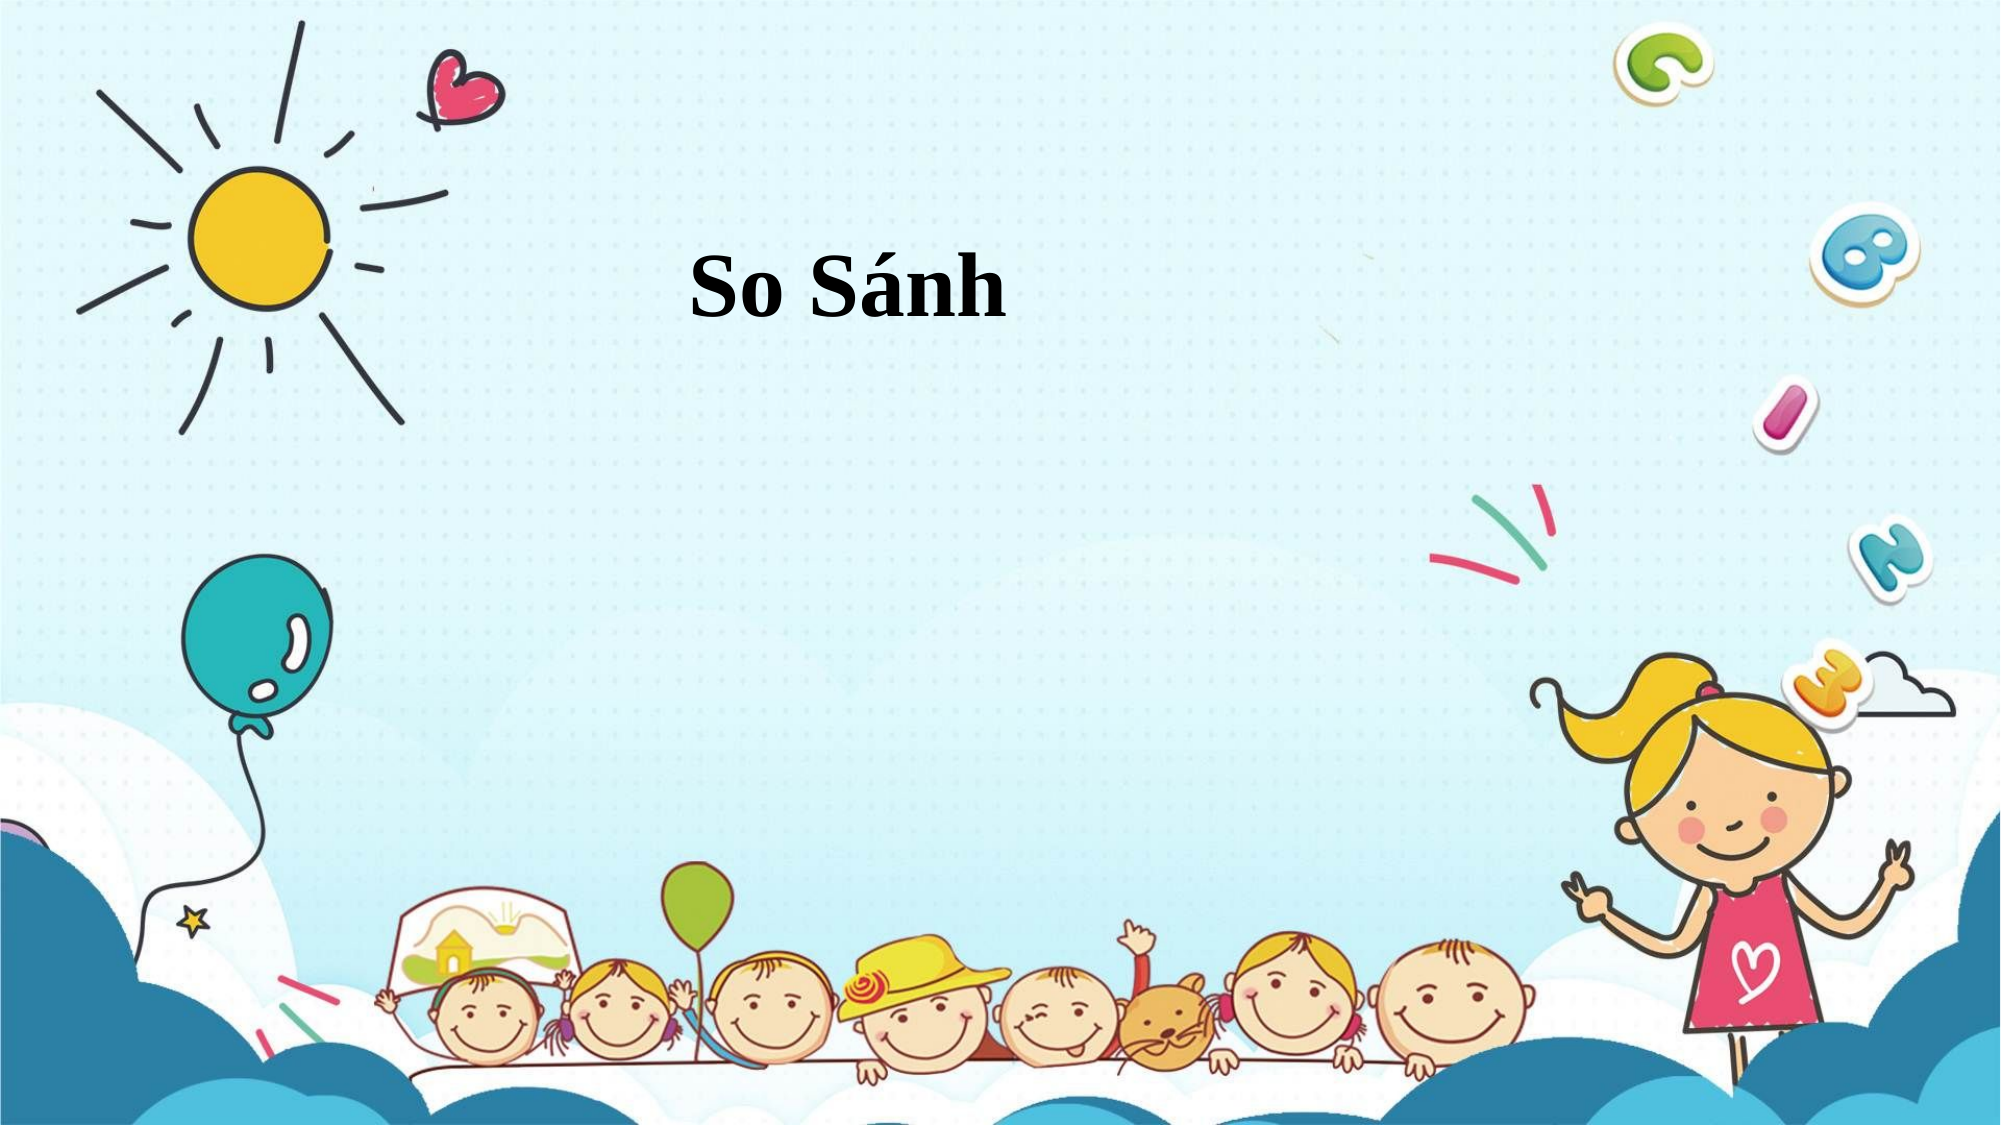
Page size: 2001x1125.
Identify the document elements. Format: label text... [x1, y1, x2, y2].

picture [0, 0, 2001, 1125]
text_box So Sánh [499, 162, 1197, 343]
